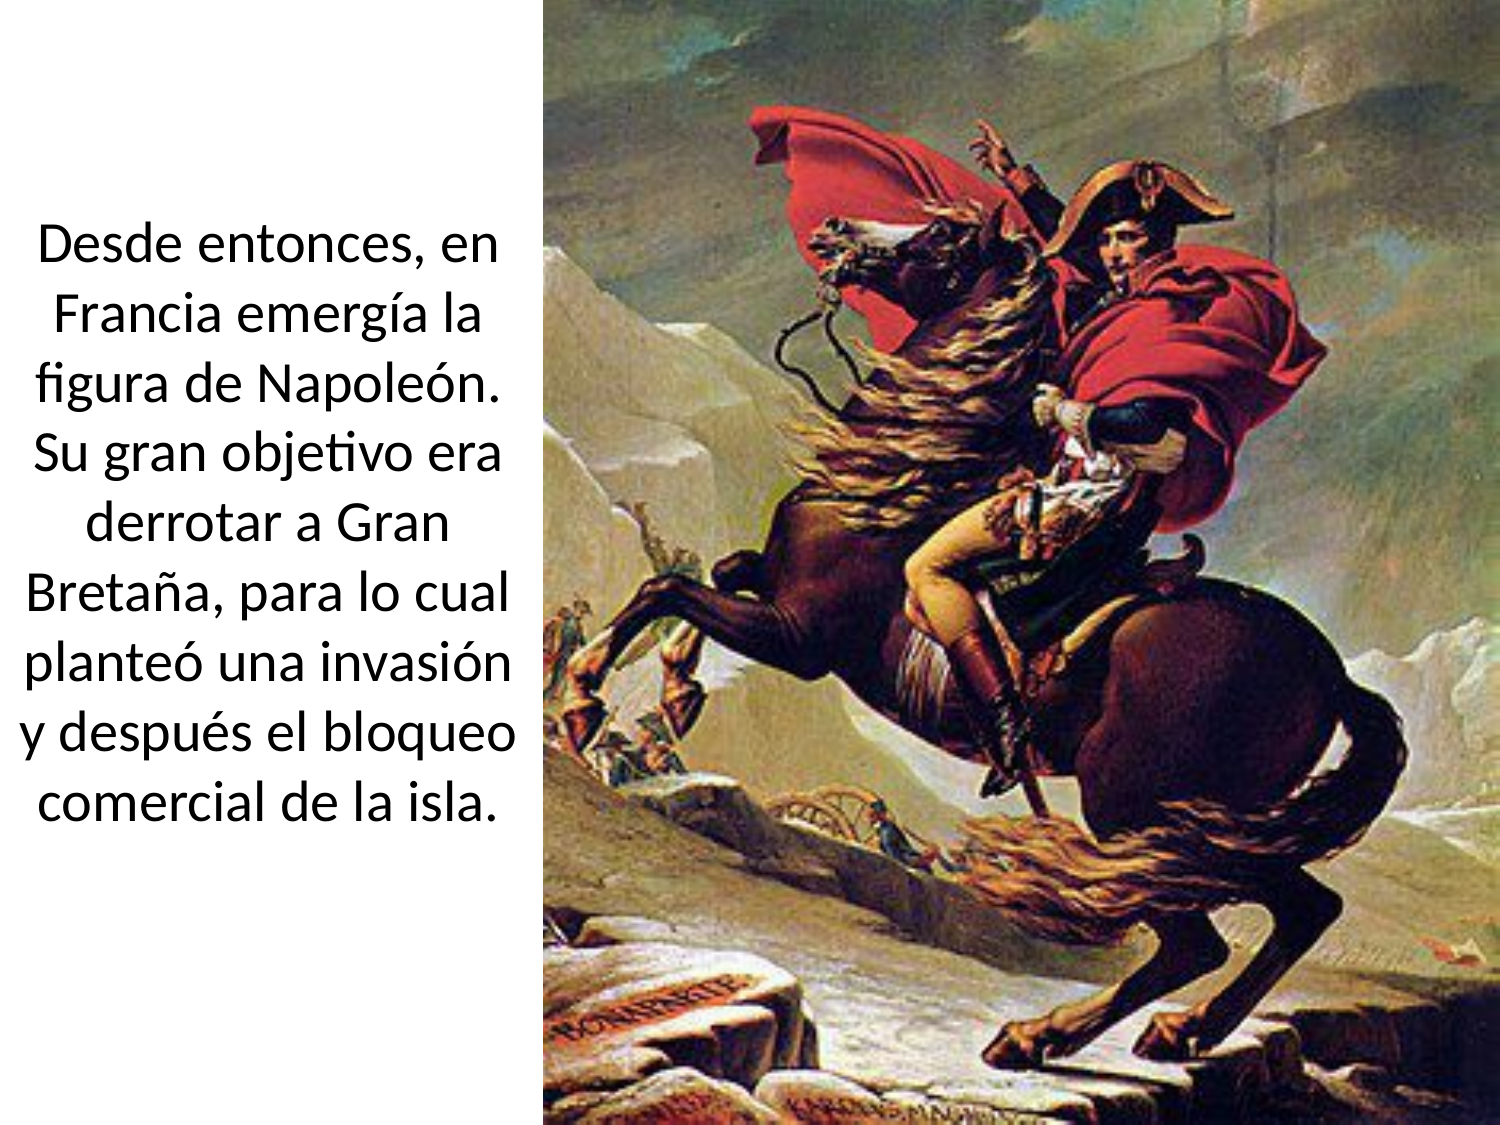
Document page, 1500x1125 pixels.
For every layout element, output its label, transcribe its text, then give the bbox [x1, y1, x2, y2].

text_box Desde entonces, en Francia emergía la figura de Napoleón. Su gran objetivo era derrotar a Gran Bretaña, para lo cual planteó una invasión y después el bloqueo comercial de la isla. [0, 196, 538, 841]
picture [543, 0, 1500, 1125]
